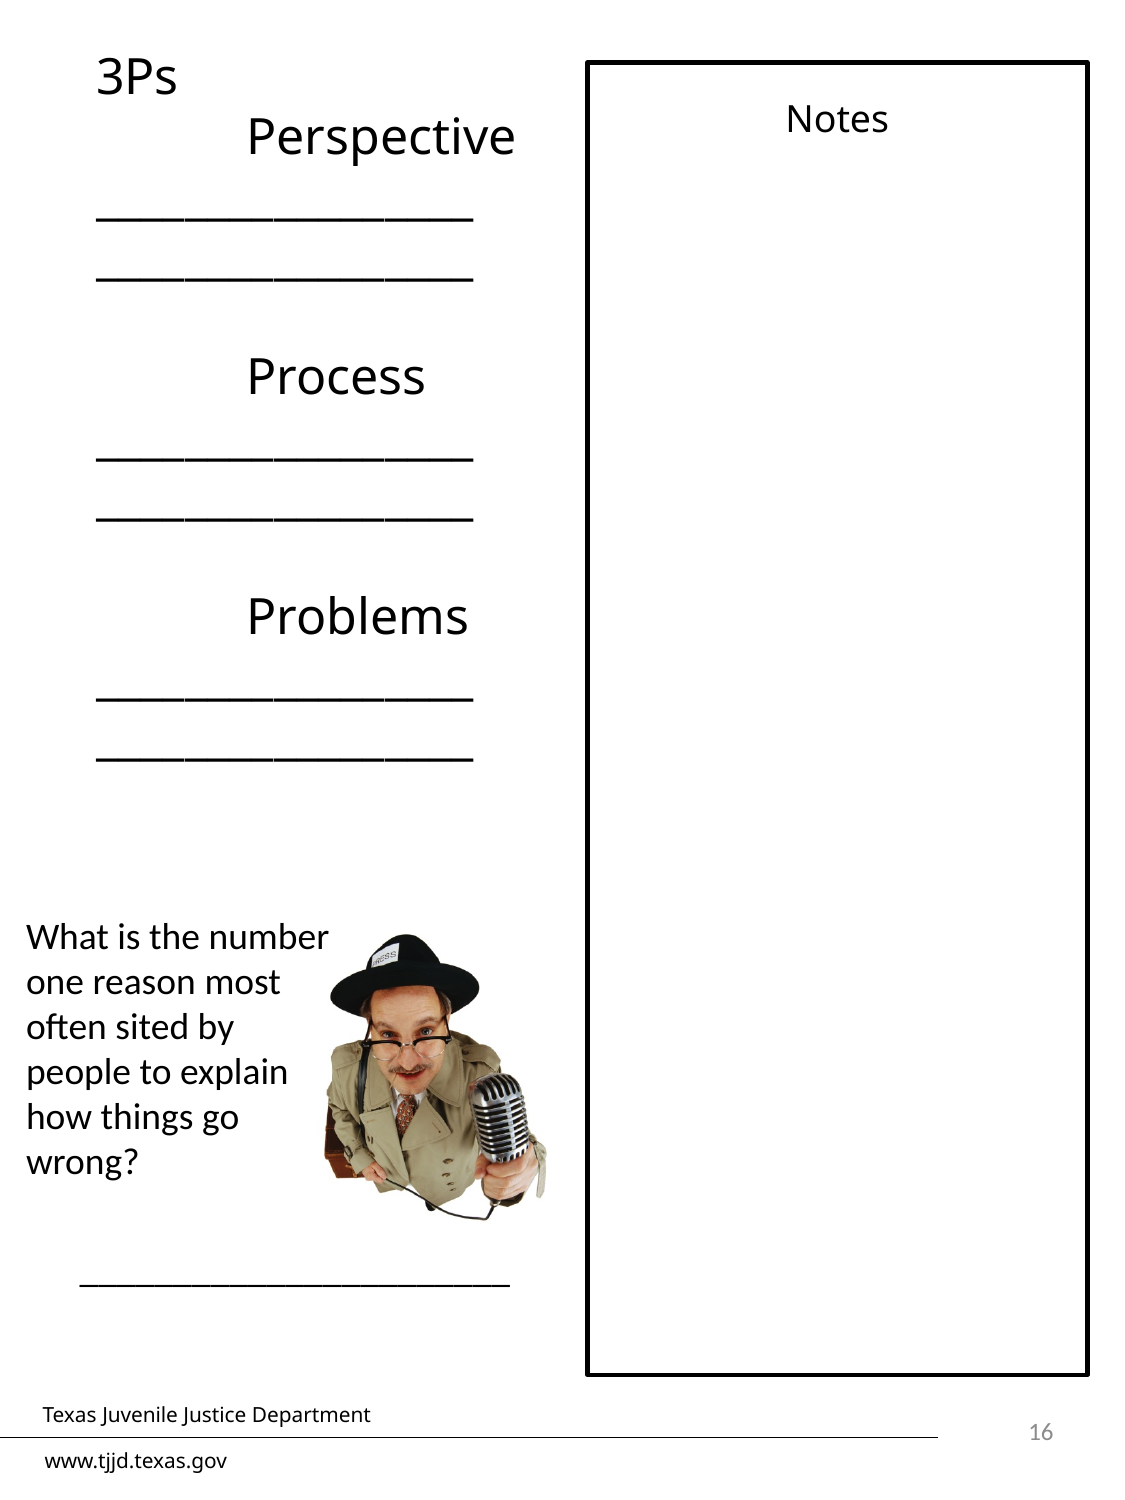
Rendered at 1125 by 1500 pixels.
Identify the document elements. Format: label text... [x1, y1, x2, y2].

text_box Texas Juvenile Justice Department [27, 1393, 386, 1434]
text_box www.tjjd.texas.gov [29, 1446, 242, 1480]
text_box Notes [770, 87, 905, 148]
text_box _______________________ [64, 1237, 526, 1298]
text_box [585, 60, 1090, 1377]
text_box What is the number one reason most often sited by people to explain how things go wrong? [11, 904, 300, 1190]
picture [304, 900, 569, 1238]
slide_number 16 [806, 1390, 1069, 1471]
text_box 3Ps Perspective _________________ _________________ Process _________________ _________________ Problems _________________ _________________ [81, 37, 533, 773]
